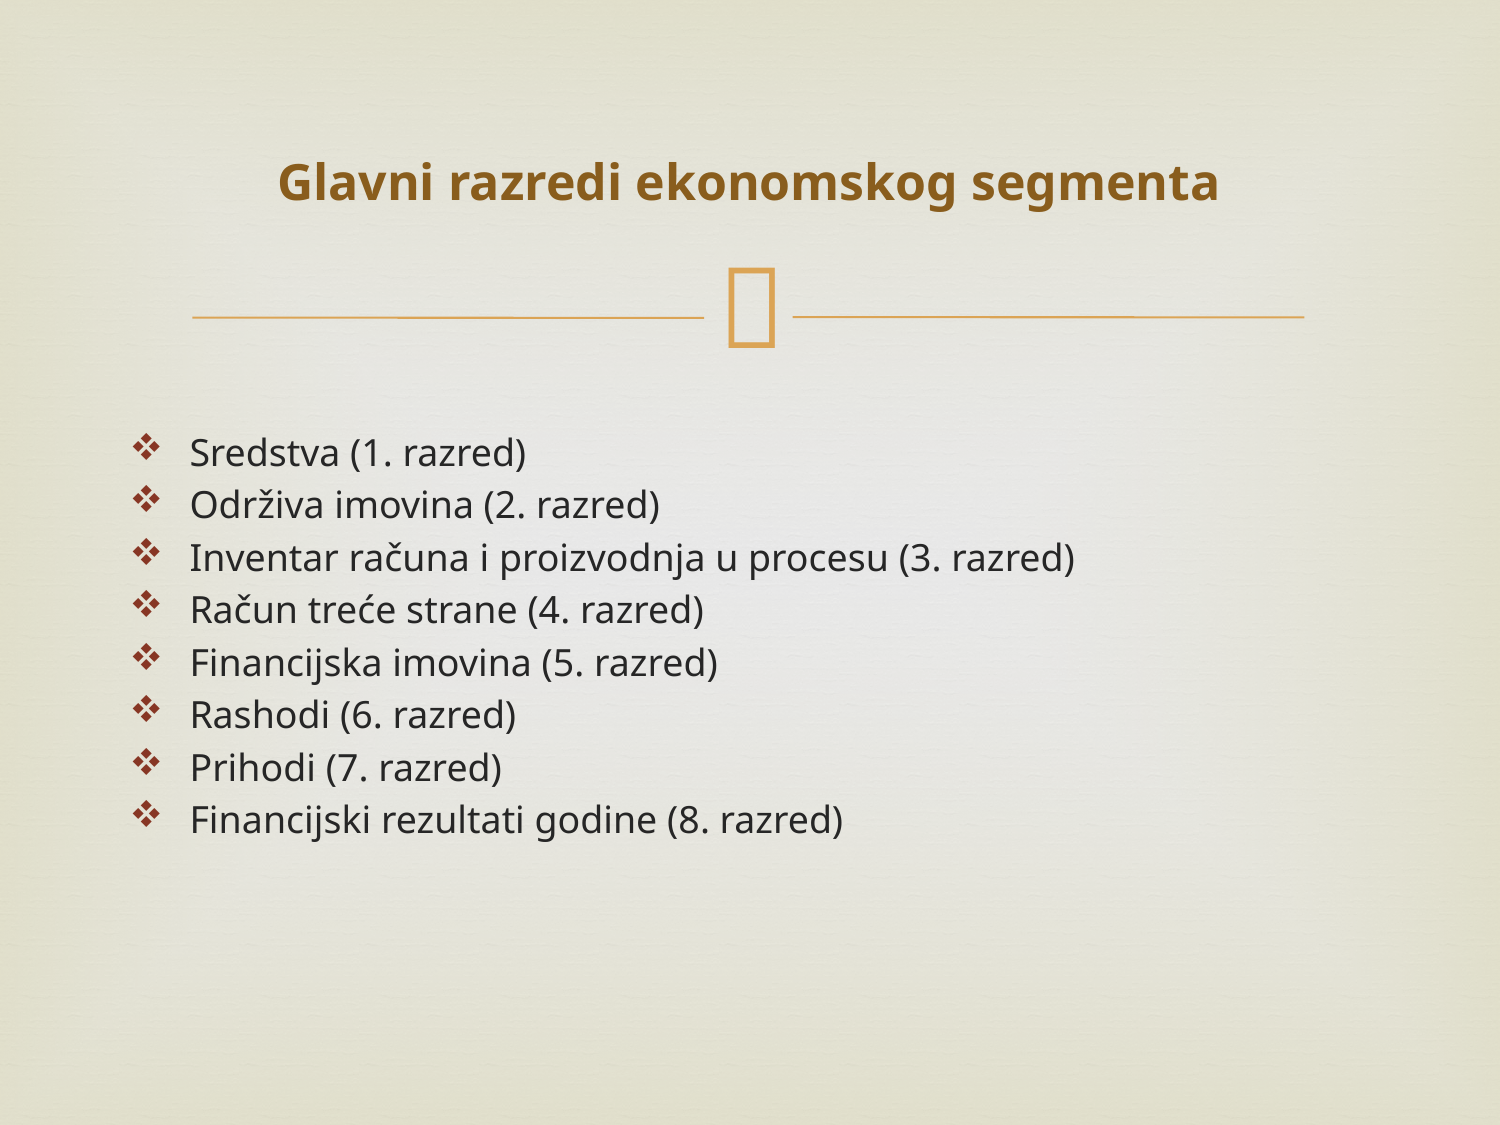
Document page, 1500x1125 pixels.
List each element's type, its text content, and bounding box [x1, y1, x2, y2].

list Sredstva (1. razred) Održiva imovina (2. razred) Inventar računa i proizvodnja u procesu (3. razred) Račun treće strane (4. razred) Financijska imovina (5. razred) Rashodi (6. razred) Prihodi (7. razred) Financijski rezultati godine (8. razred) [114, 368, 1386, 1005]
title Glavni razredi ekonomskog segmenta [112, 93, 1386, 267]
